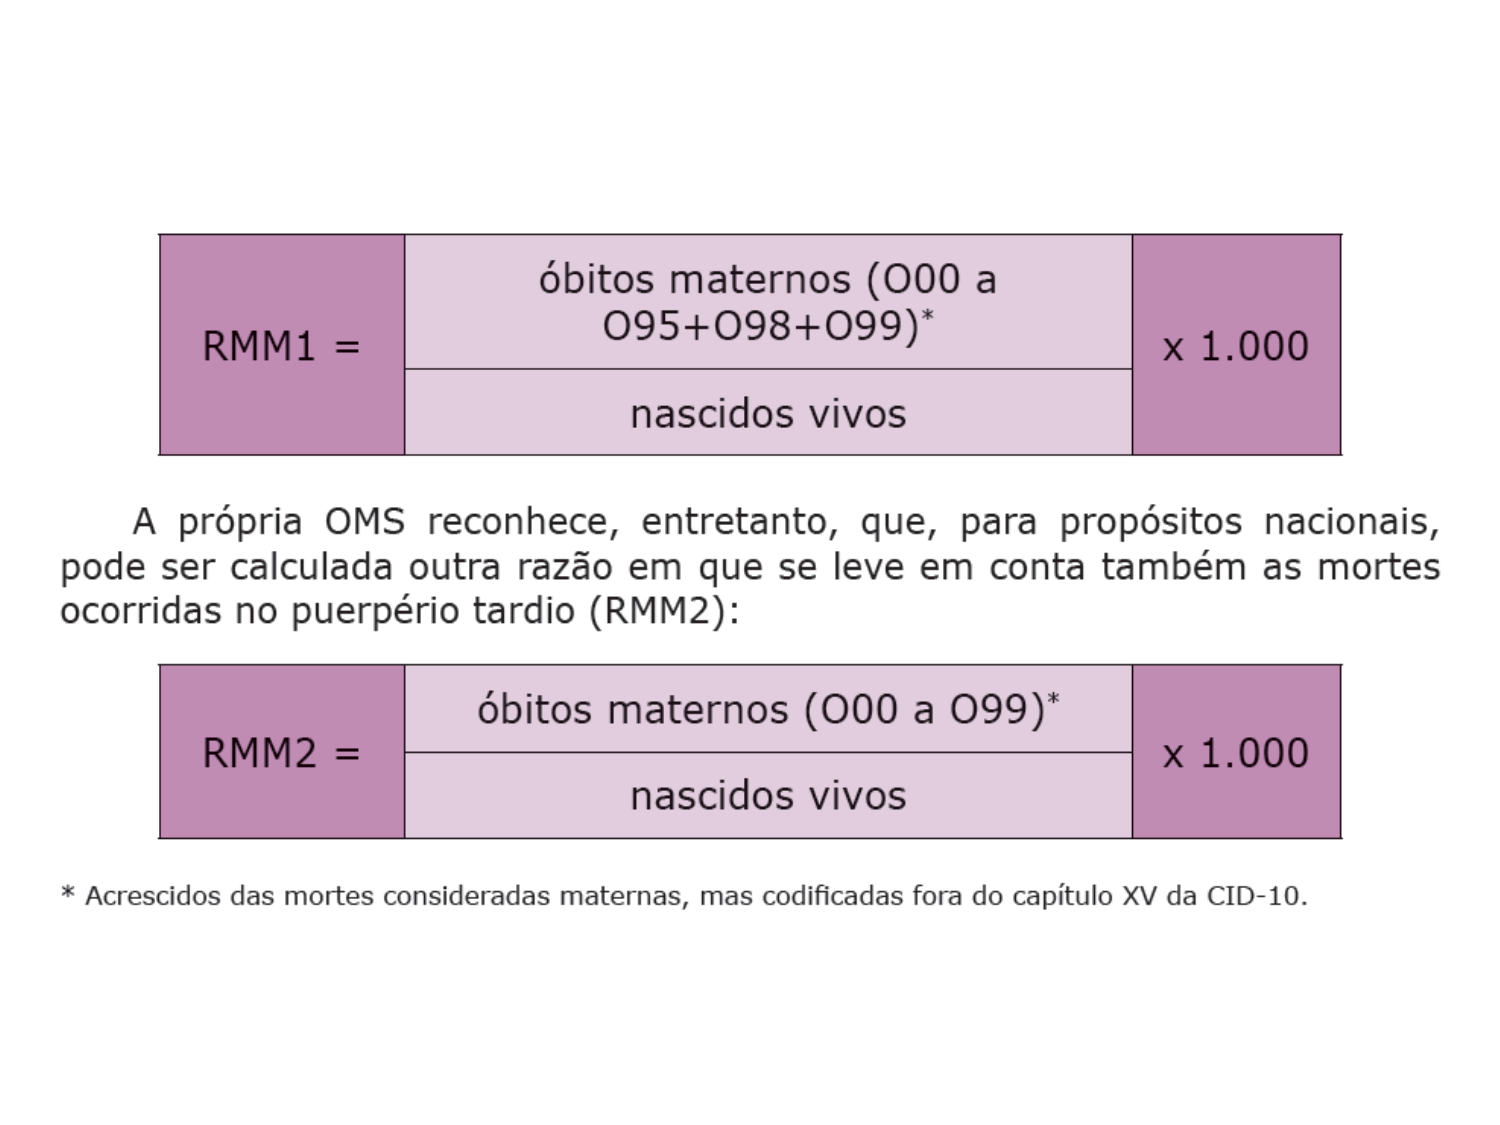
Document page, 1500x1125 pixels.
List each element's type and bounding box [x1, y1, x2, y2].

picture [0, 201, 1483, 924]
